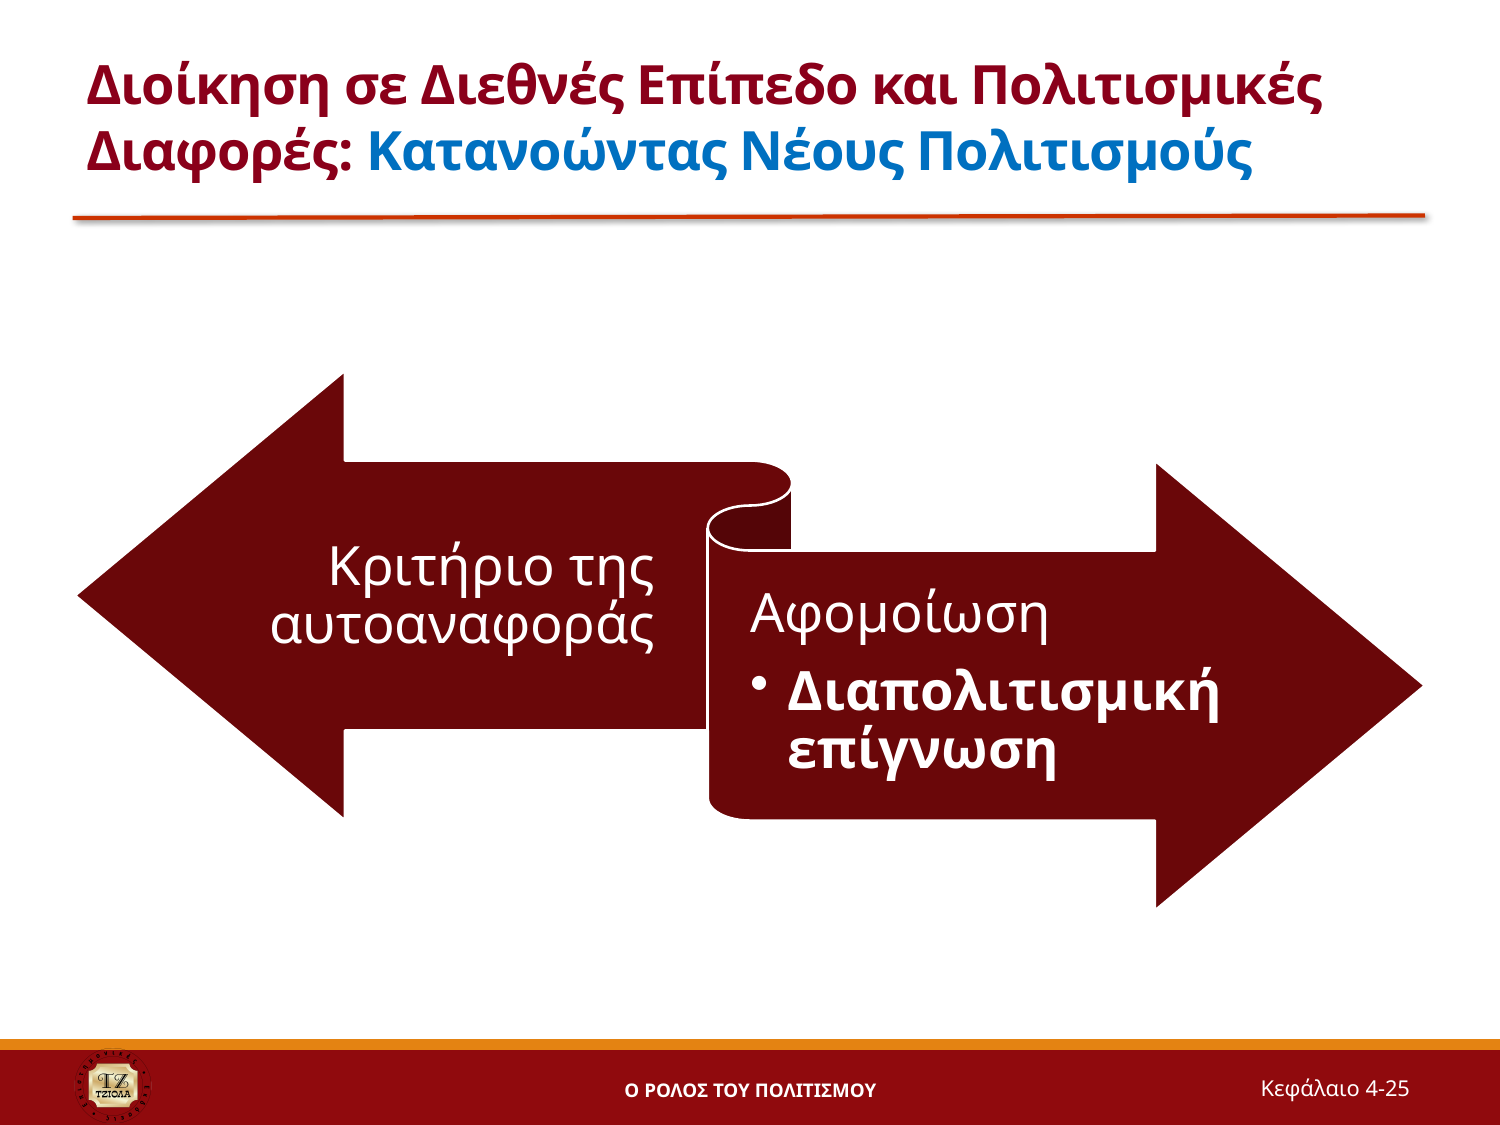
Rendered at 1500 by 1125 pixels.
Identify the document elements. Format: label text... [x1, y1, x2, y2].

title Διοίκηση σε Διεθνές Επίπεδο και Πολιτισμικές Διαφορές: Κατανοώντας Νέους Πολιτισμούς [71, 38, 1447, 189]
footer Ο Ρολος του Πολιτισμου [453, 1059, 1047, 1120]
picture [72, 1046, 154, 1125]
slide_number Κεφάλαιο 4-25 [1218, 1059, 1425, 1120]
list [74, 247, 1426, 1035]
